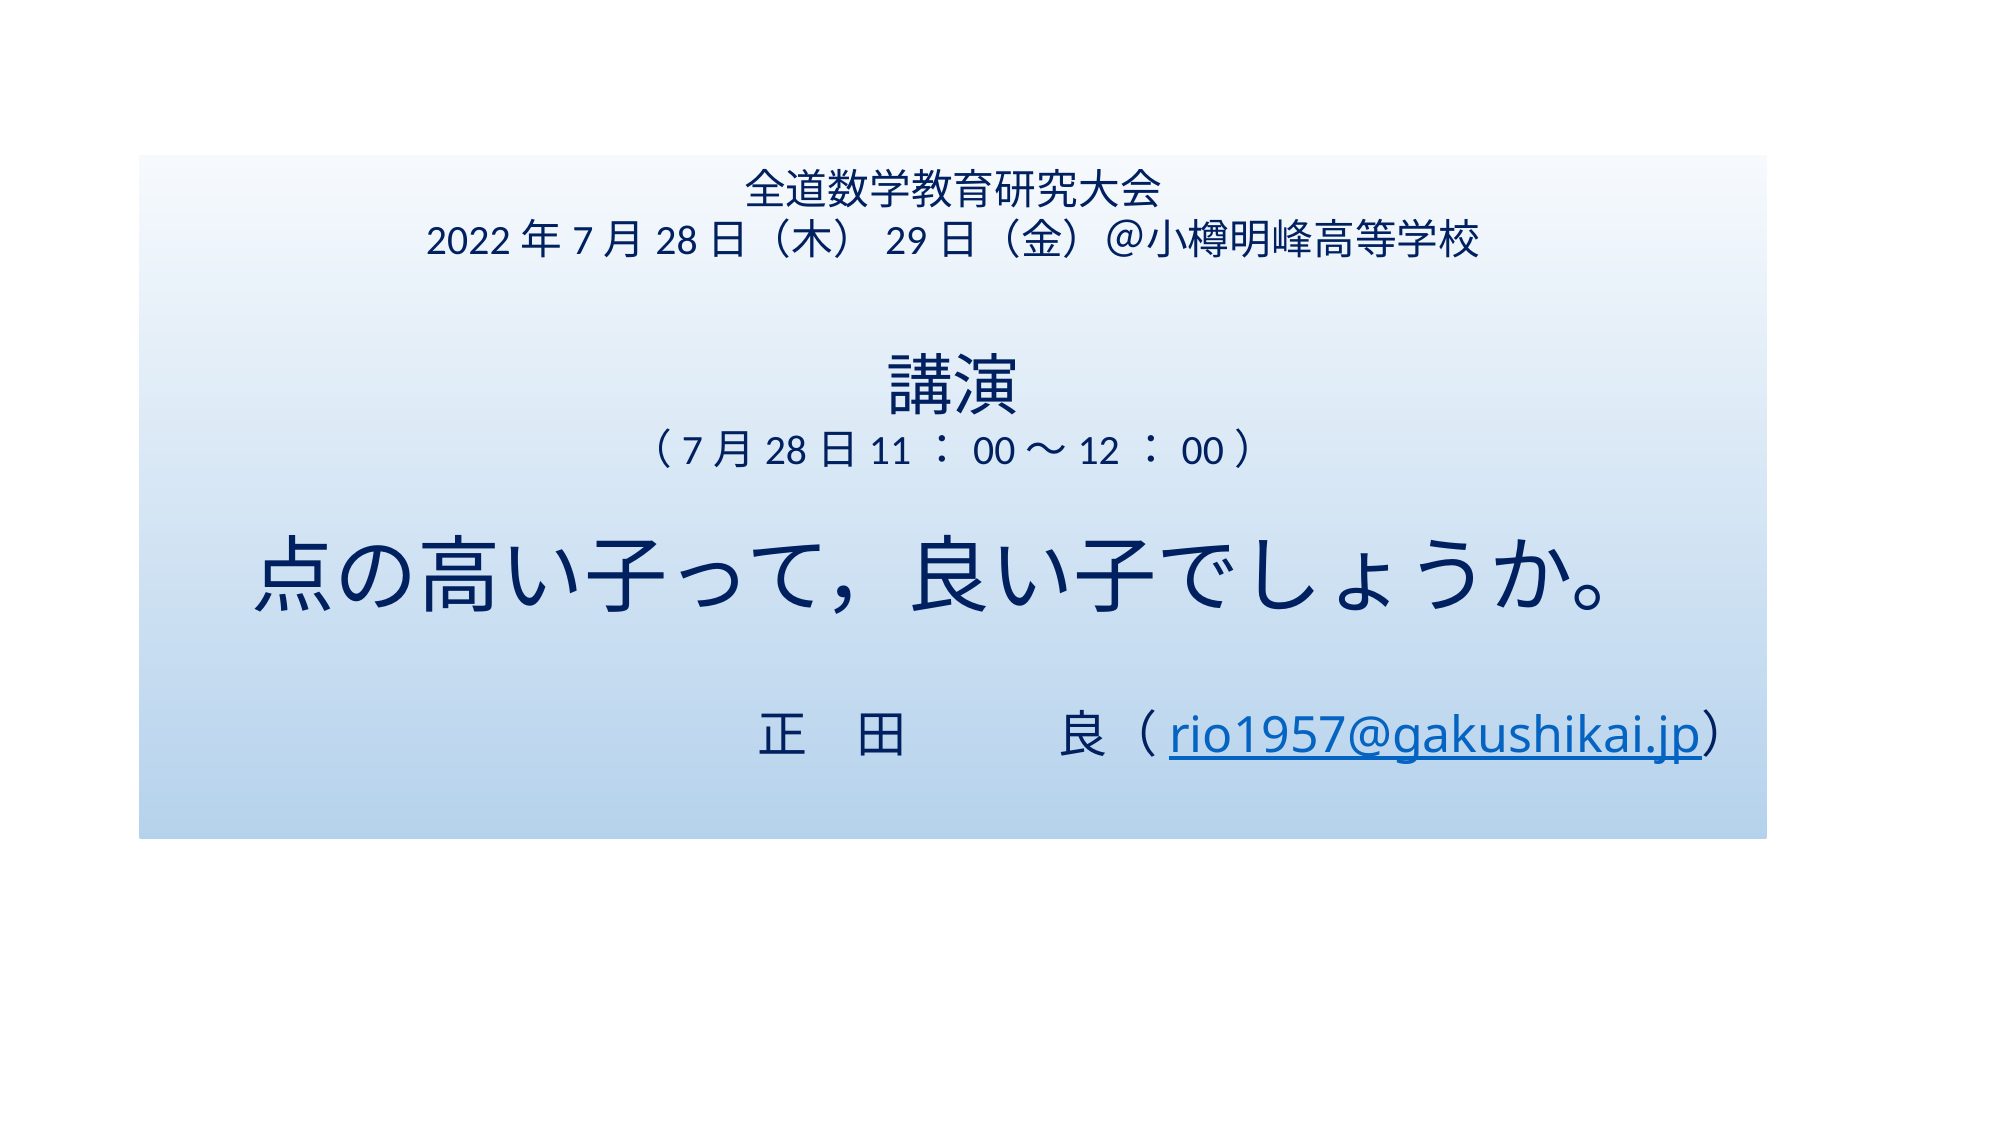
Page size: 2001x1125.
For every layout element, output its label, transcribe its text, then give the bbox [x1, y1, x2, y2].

text_box 全道数学教育研究大会 2022年7月28日（木）29日（金）＠小樽明峰高等学校 講演 （7月28日11：00～12：00） 点の高い子って，良い子でしょうか。 正 田 良（rio1957@gakushikai.jp） [139, 155, 1767, 839]
